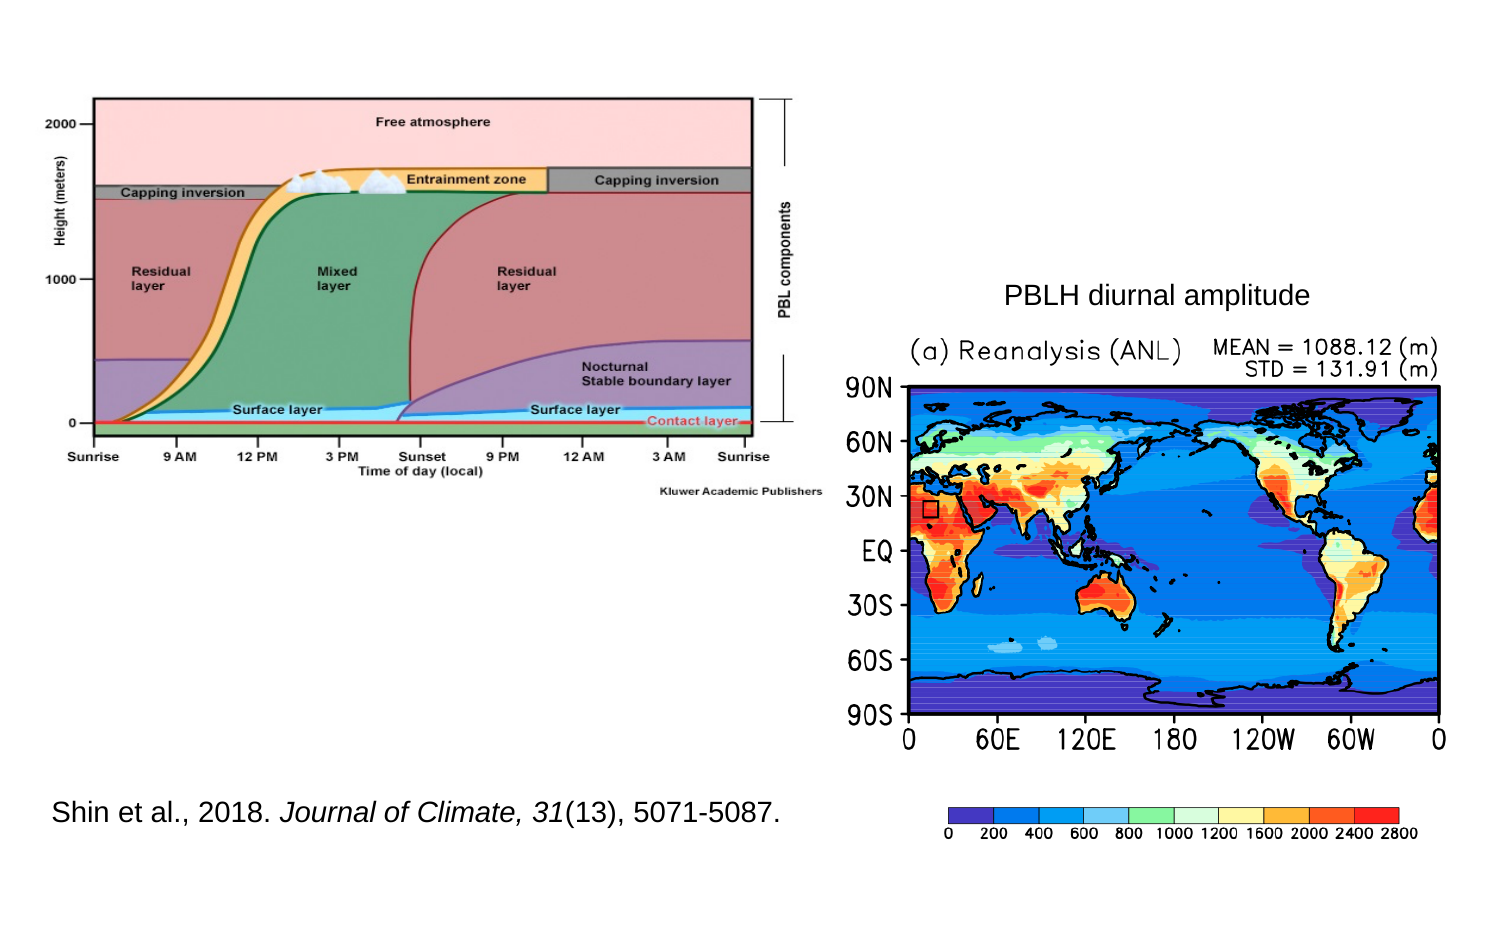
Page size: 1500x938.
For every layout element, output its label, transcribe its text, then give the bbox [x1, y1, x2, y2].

text_box PBLH diurnal amplitude [989, 268, 1327, 317]
picture [17, 28, 1453, 849]
text_box Shin et al., 2018. Journal of Climate, 31(13), 5071-5087. [36, 785, 1049, 871]
